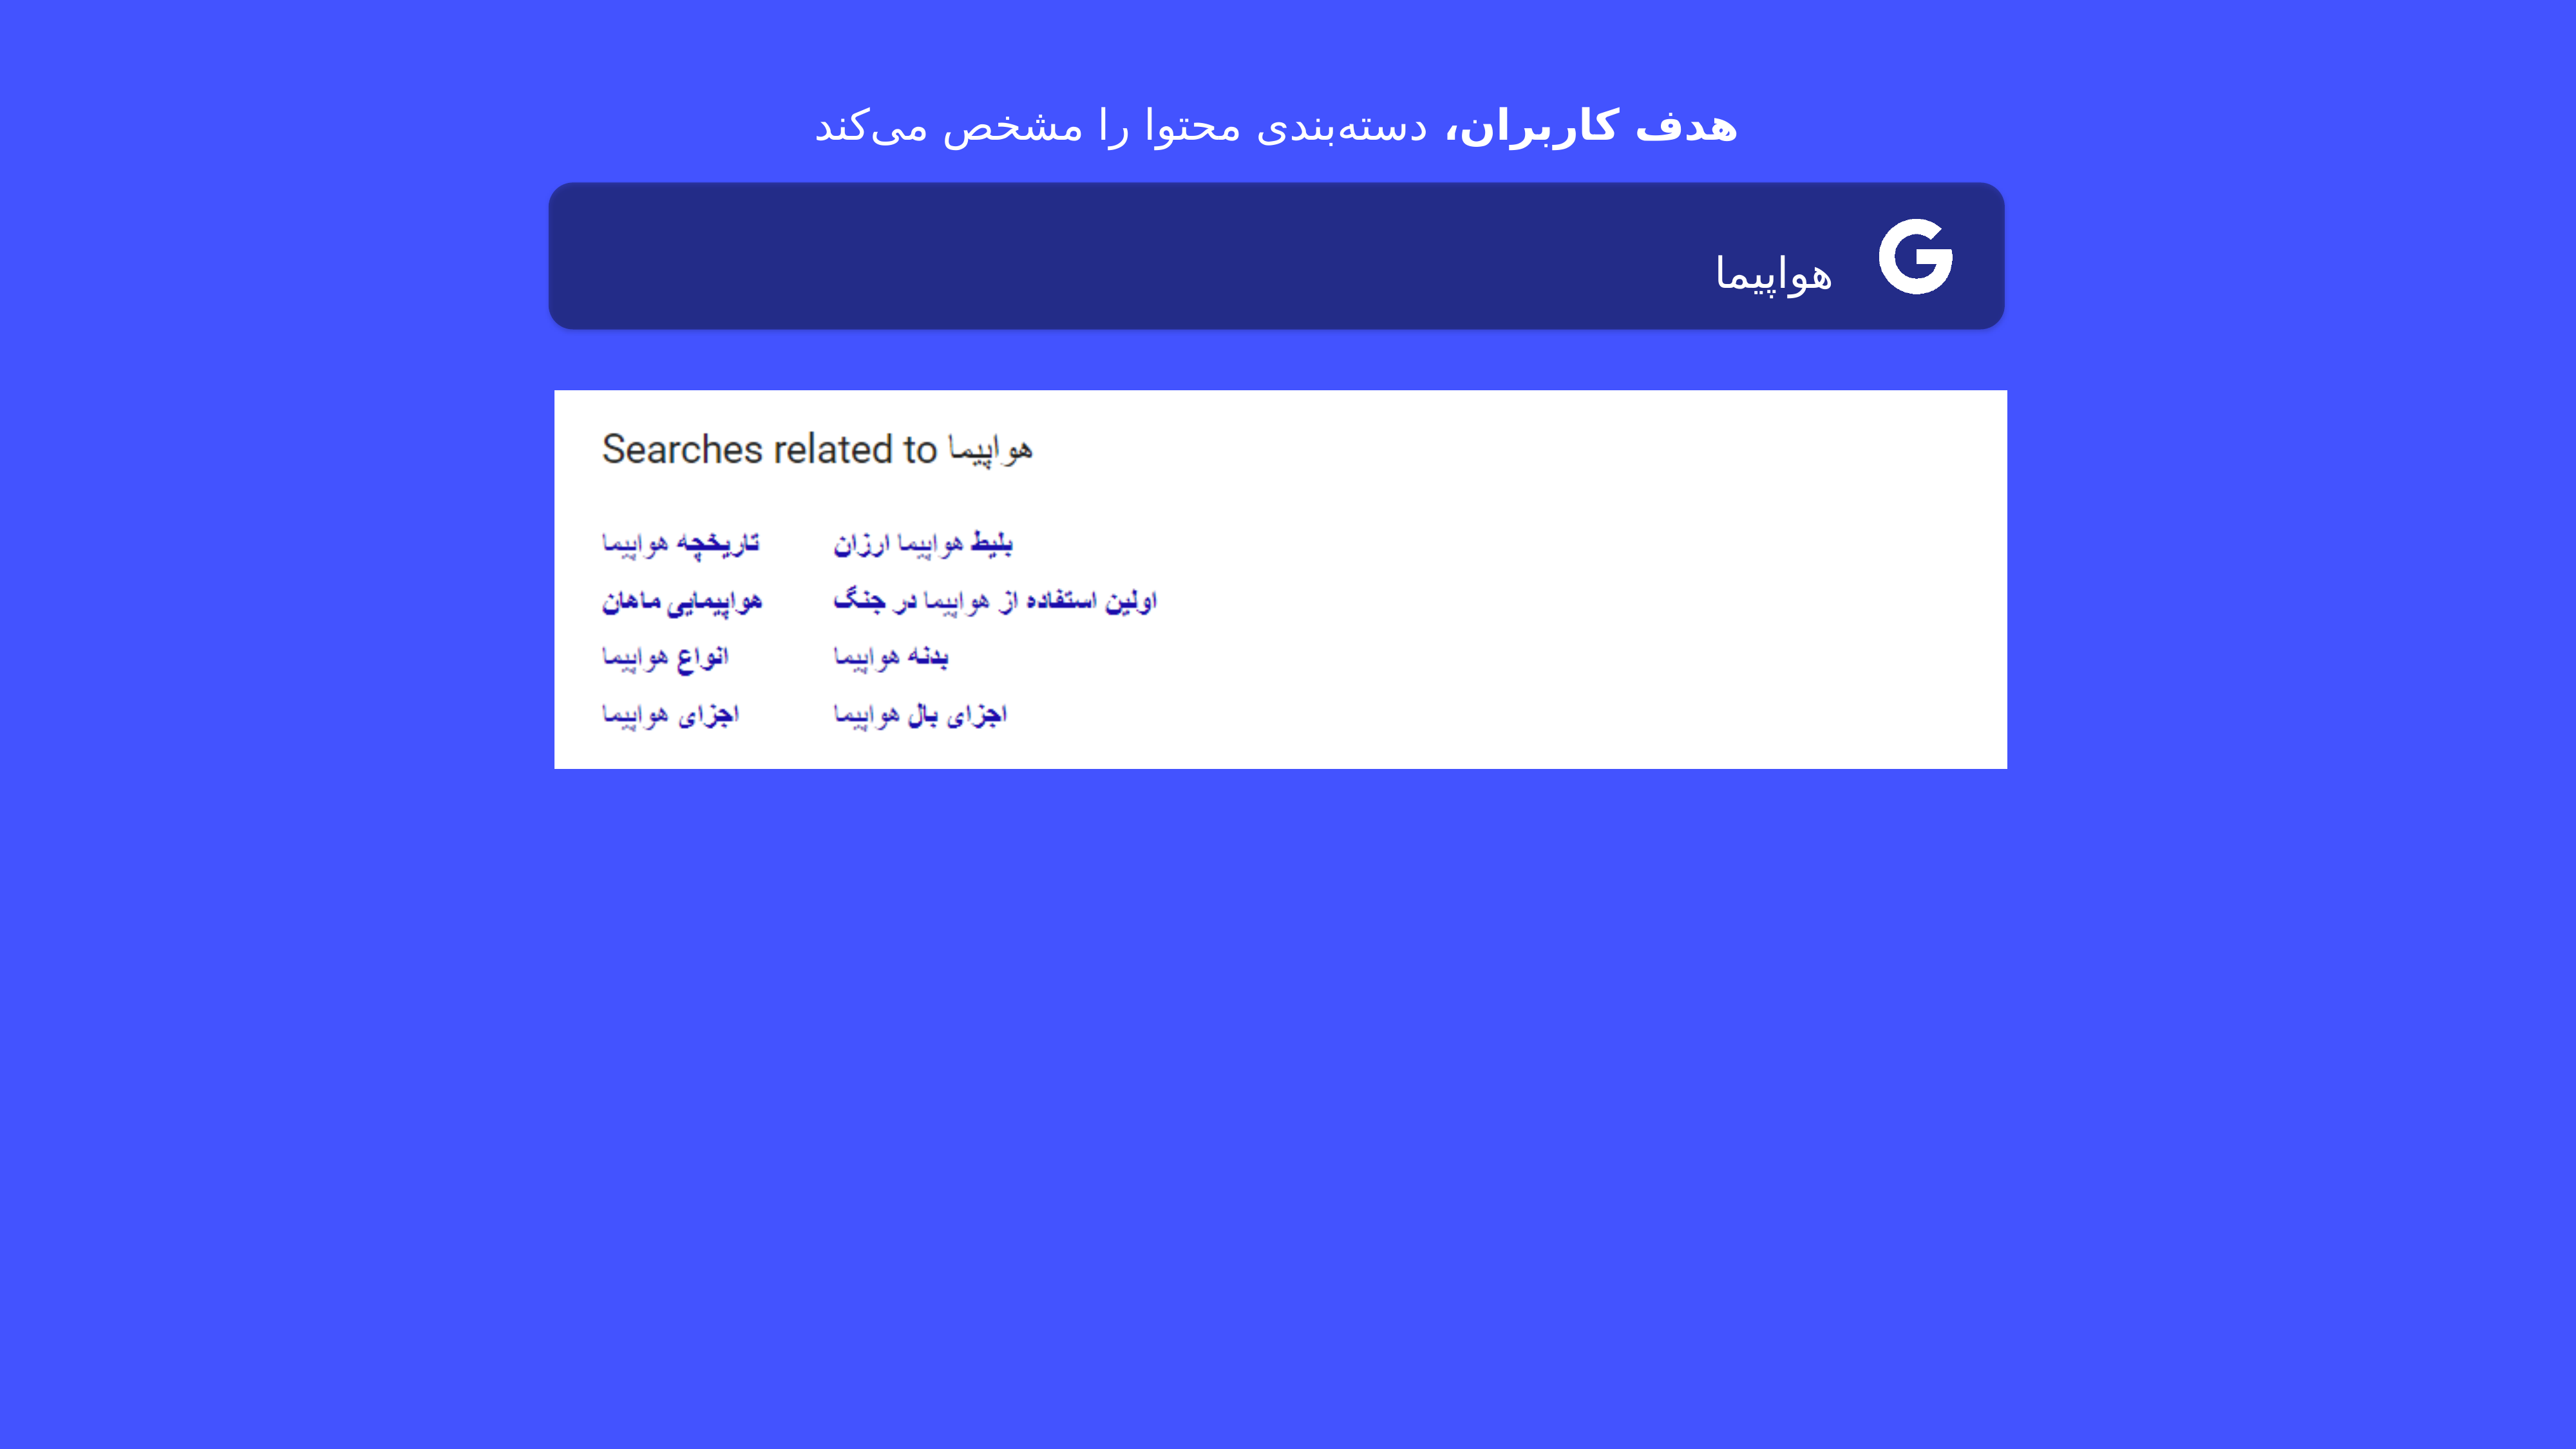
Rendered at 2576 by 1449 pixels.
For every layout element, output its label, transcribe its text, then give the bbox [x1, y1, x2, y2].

picture [554, 390, 2007, 769]
text_box هدف کاربران، دسته‌بندی محتوا را مشخص می‌کند [614, 40, 1940, 155]
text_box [548, 182, 2005, 330]
